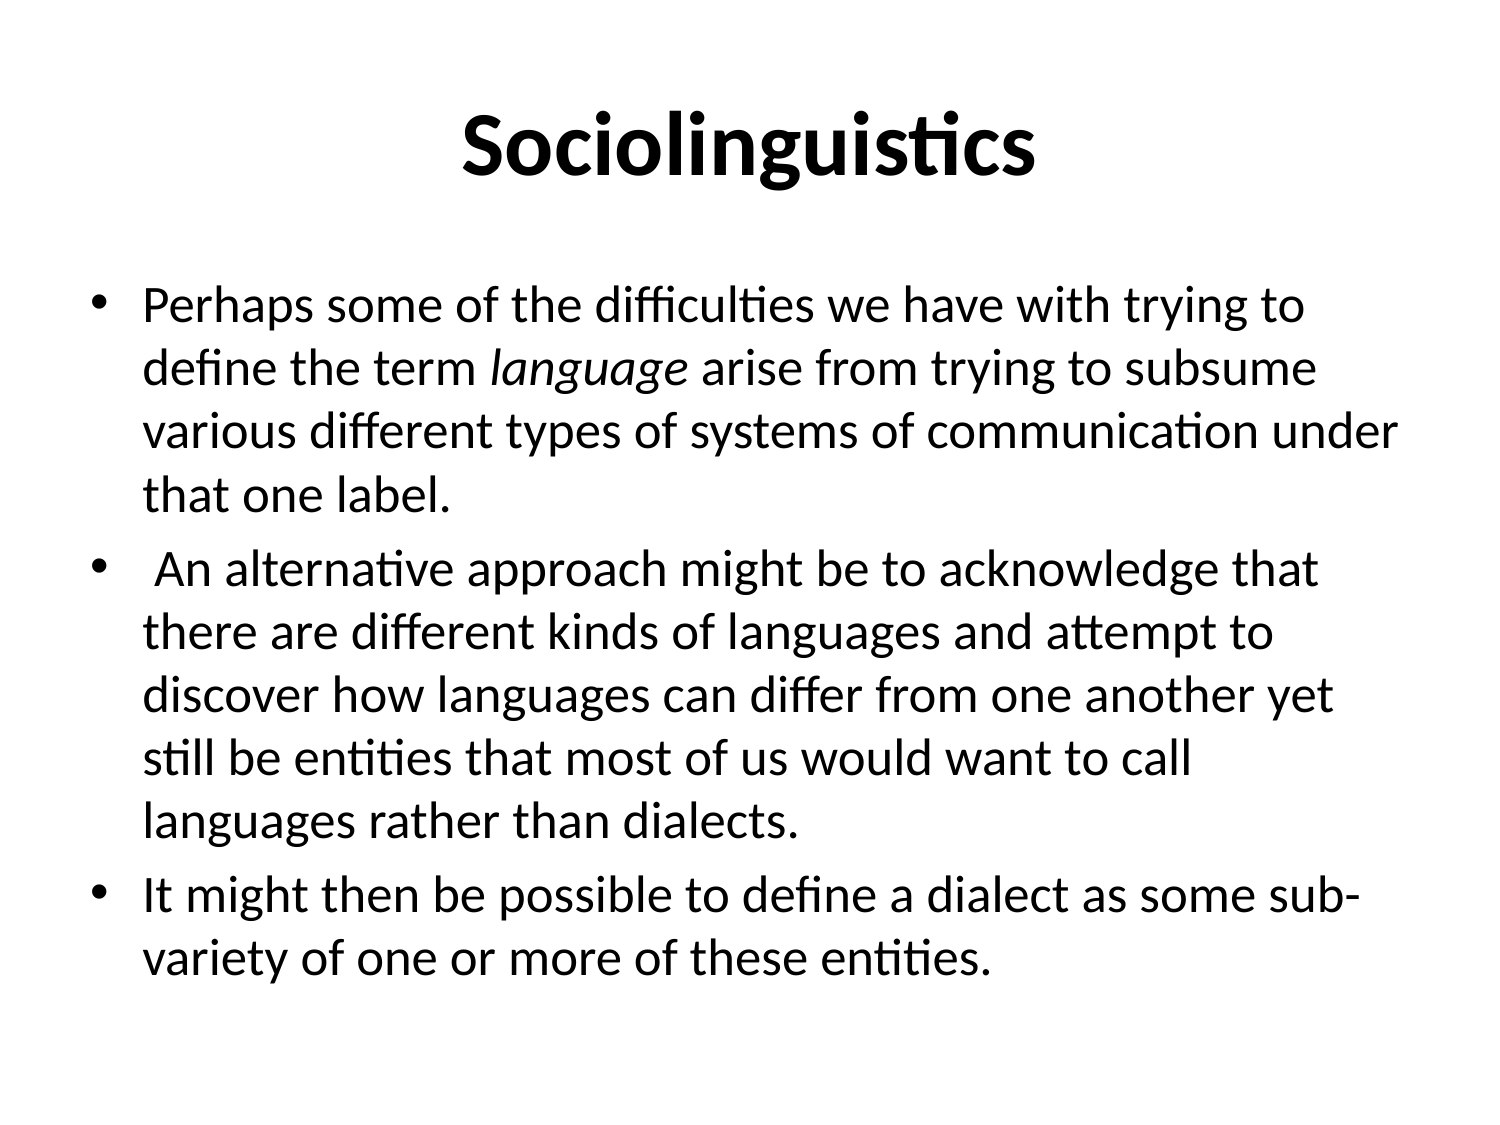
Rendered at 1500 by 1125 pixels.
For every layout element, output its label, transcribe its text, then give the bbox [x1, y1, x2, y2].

title Sociolinguistics [75, 45, 1425, 233]
list Perhaps some of the difficulties we have with trying to define the term language arise from trying to subsume various different types of systems of communication under that one label. An alternative approach might be to acknowledge that there are different kinds of languages and attempt to discover how languages can differ from one another yet still be entities that most of us would want to call languages rather than dialects. It might then be possible to define a dialect as some sub-variety of one or more of these entities. [75, 262, 1425, 1005]
